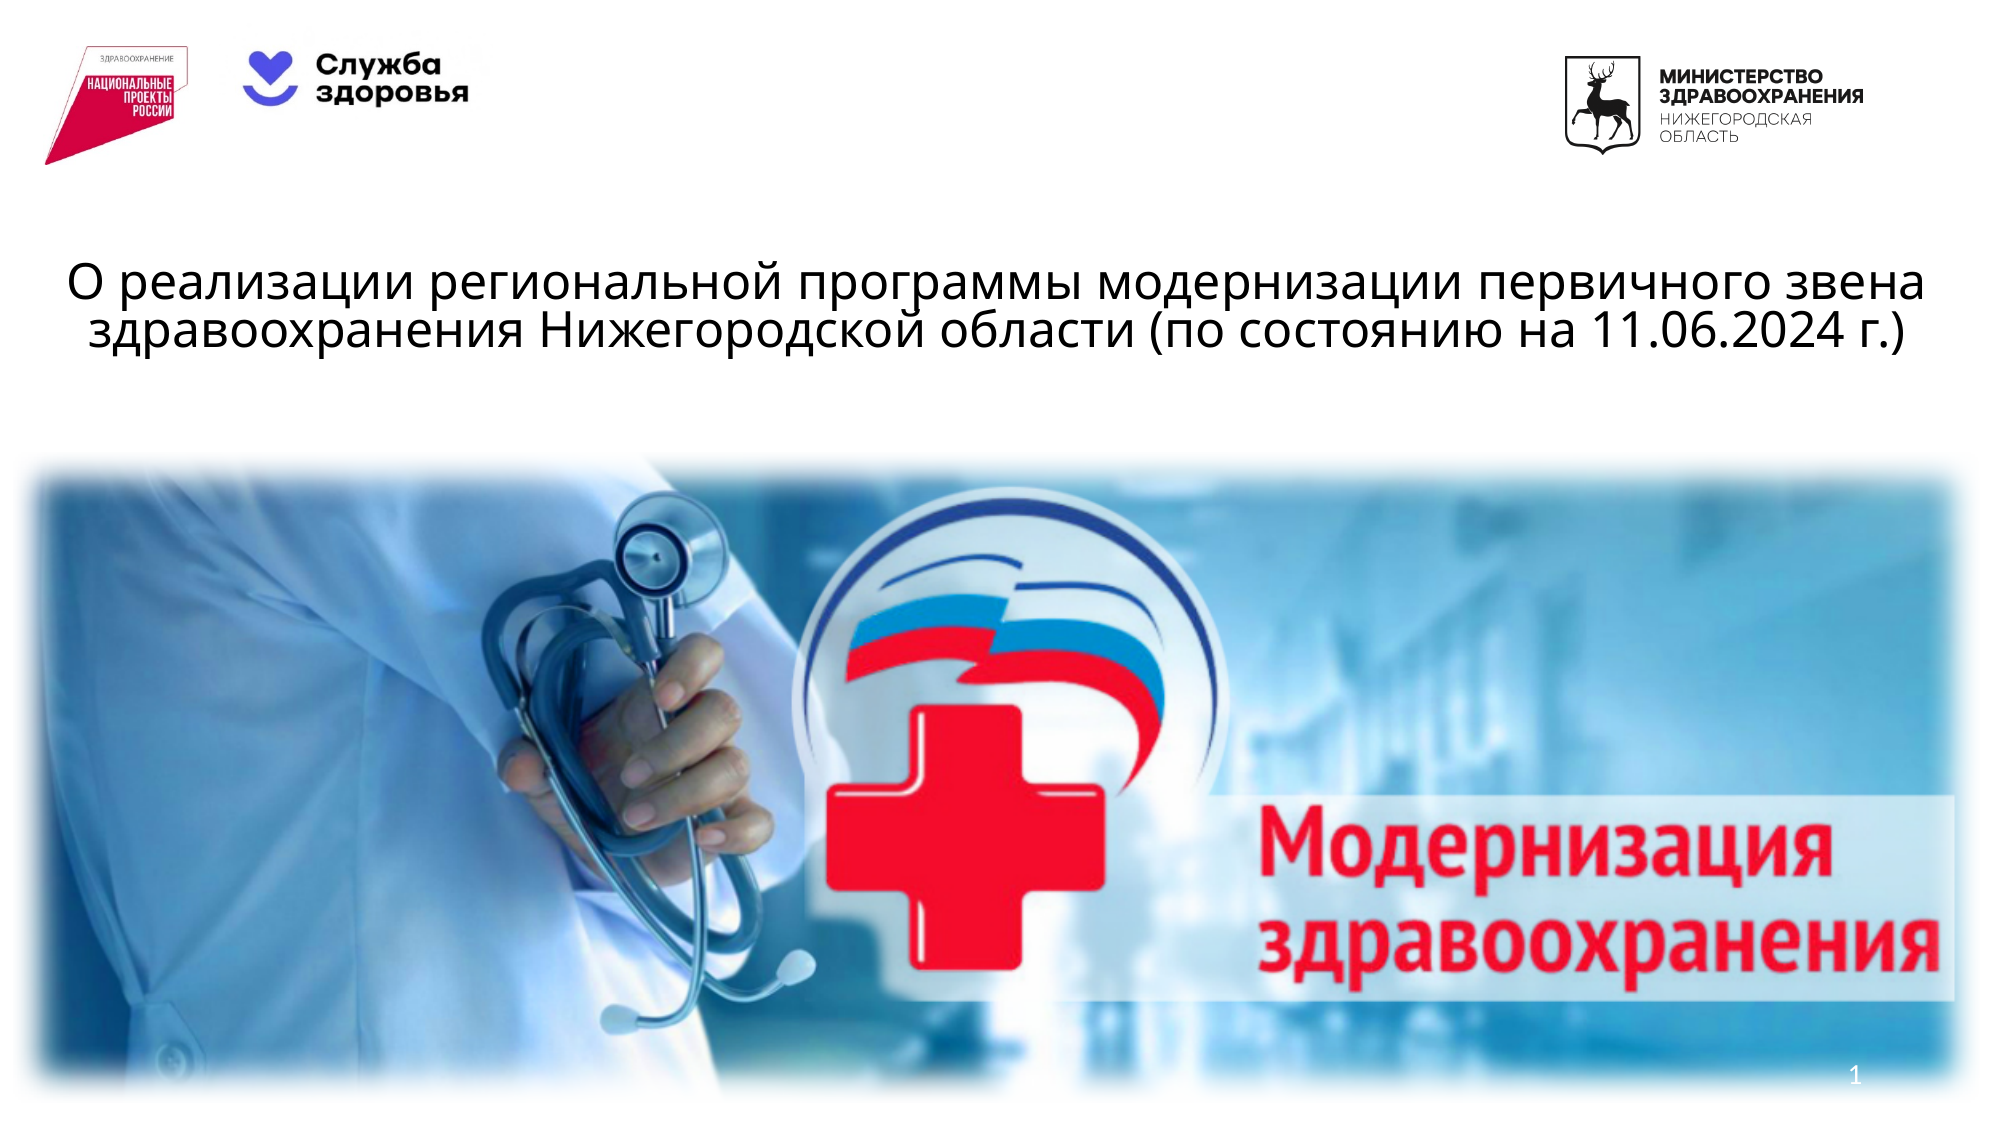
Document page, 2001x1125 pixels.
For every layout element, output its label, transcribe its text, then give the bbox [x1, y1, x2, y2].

picture [13, 452, 1982, 1103]
text_box О реализации региональной программы модернизации первичного звена здравоохранения Нижегородской области (по состоянию на 11.06.2024 г.) [56, 256, 1939, 361]
picture [1565, 56, 1863, 155]
picture [219, 21, 493, 132]
picture [43, 46, 189, 165]
